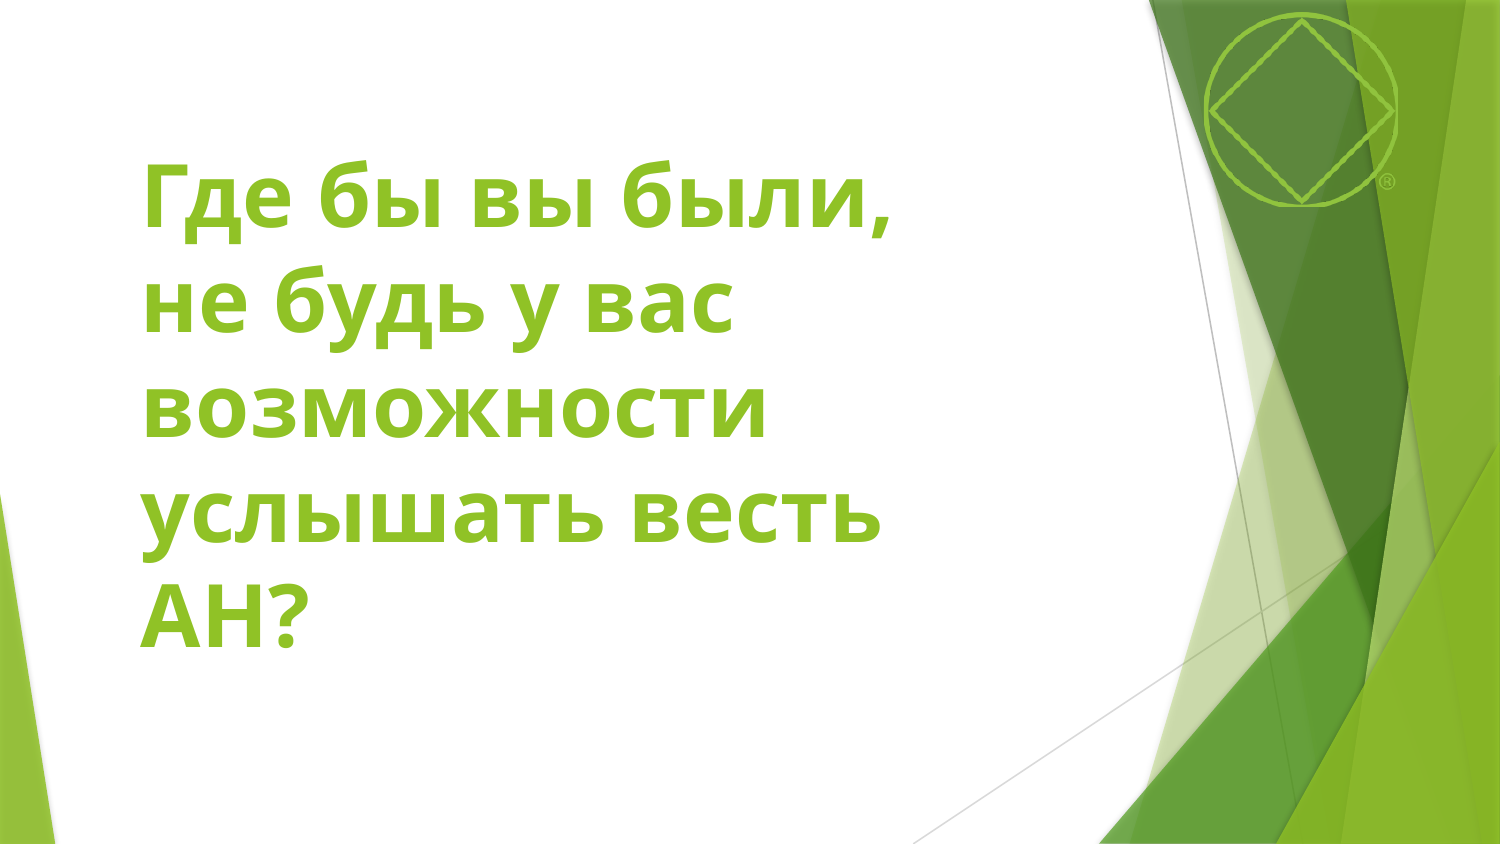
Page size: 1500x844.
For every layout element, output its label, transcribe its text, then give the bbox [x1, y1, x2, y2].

title Где бы вы были, не будь у вас возможности услышать весть АН? [125, 132, 1014, 601]
picture [1203, 12, 1399, 208]
